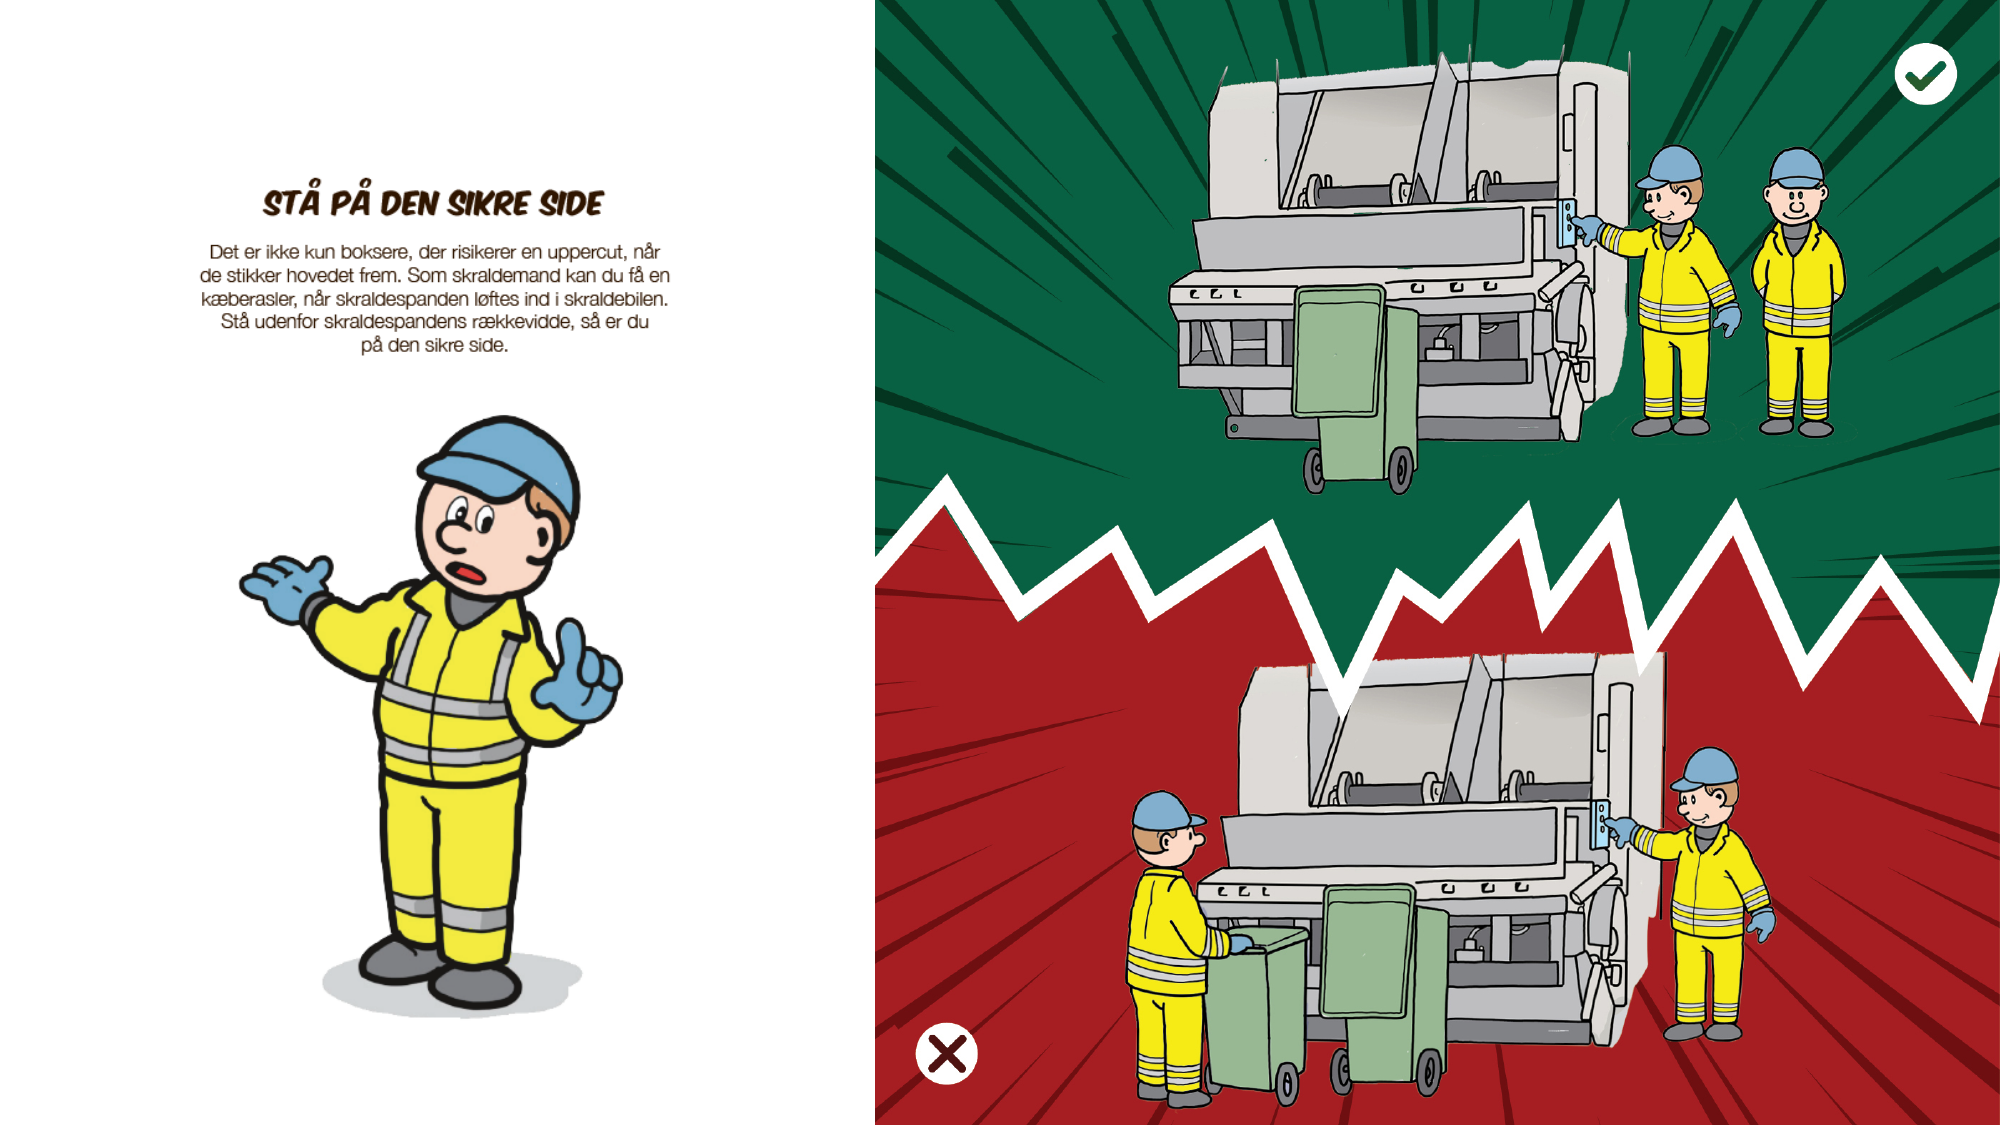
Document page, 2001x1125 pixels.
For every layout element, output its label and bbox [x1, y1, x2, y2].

picture [0, 55, 874, 1035]
list [874, 0, 2000, 1125]
